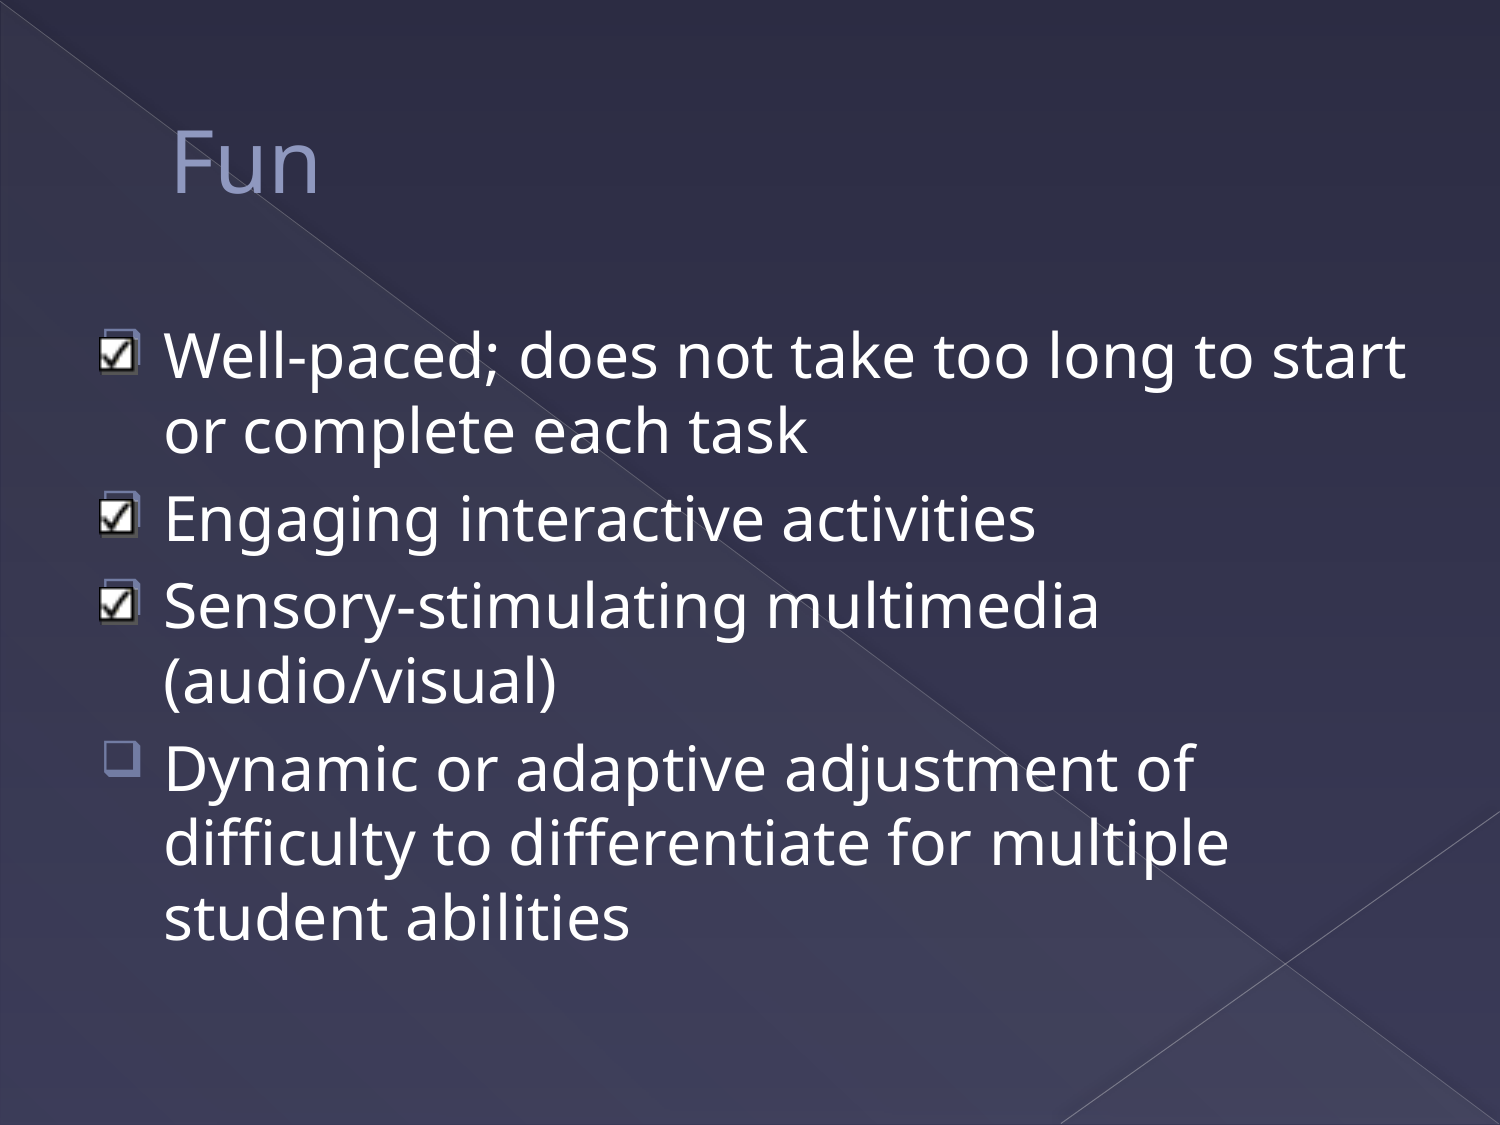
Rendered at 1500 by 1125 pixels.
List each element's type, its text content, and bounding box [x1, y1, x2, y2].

title Fun [75, 43, 1425, 274]
picture [99, 337, 138, 376]
list Well-paced; does not take too long to start or complete each task Engaging interactive activities Sensory-stimulating multimedia (audio/visual) Dynamic or adaptive adjustment of difficulty to differentiate for multiple student abilities [75, 308, 1425, 1059]
picture [99, 587, 138, 626]
picture [99, 499, 138, 538]
